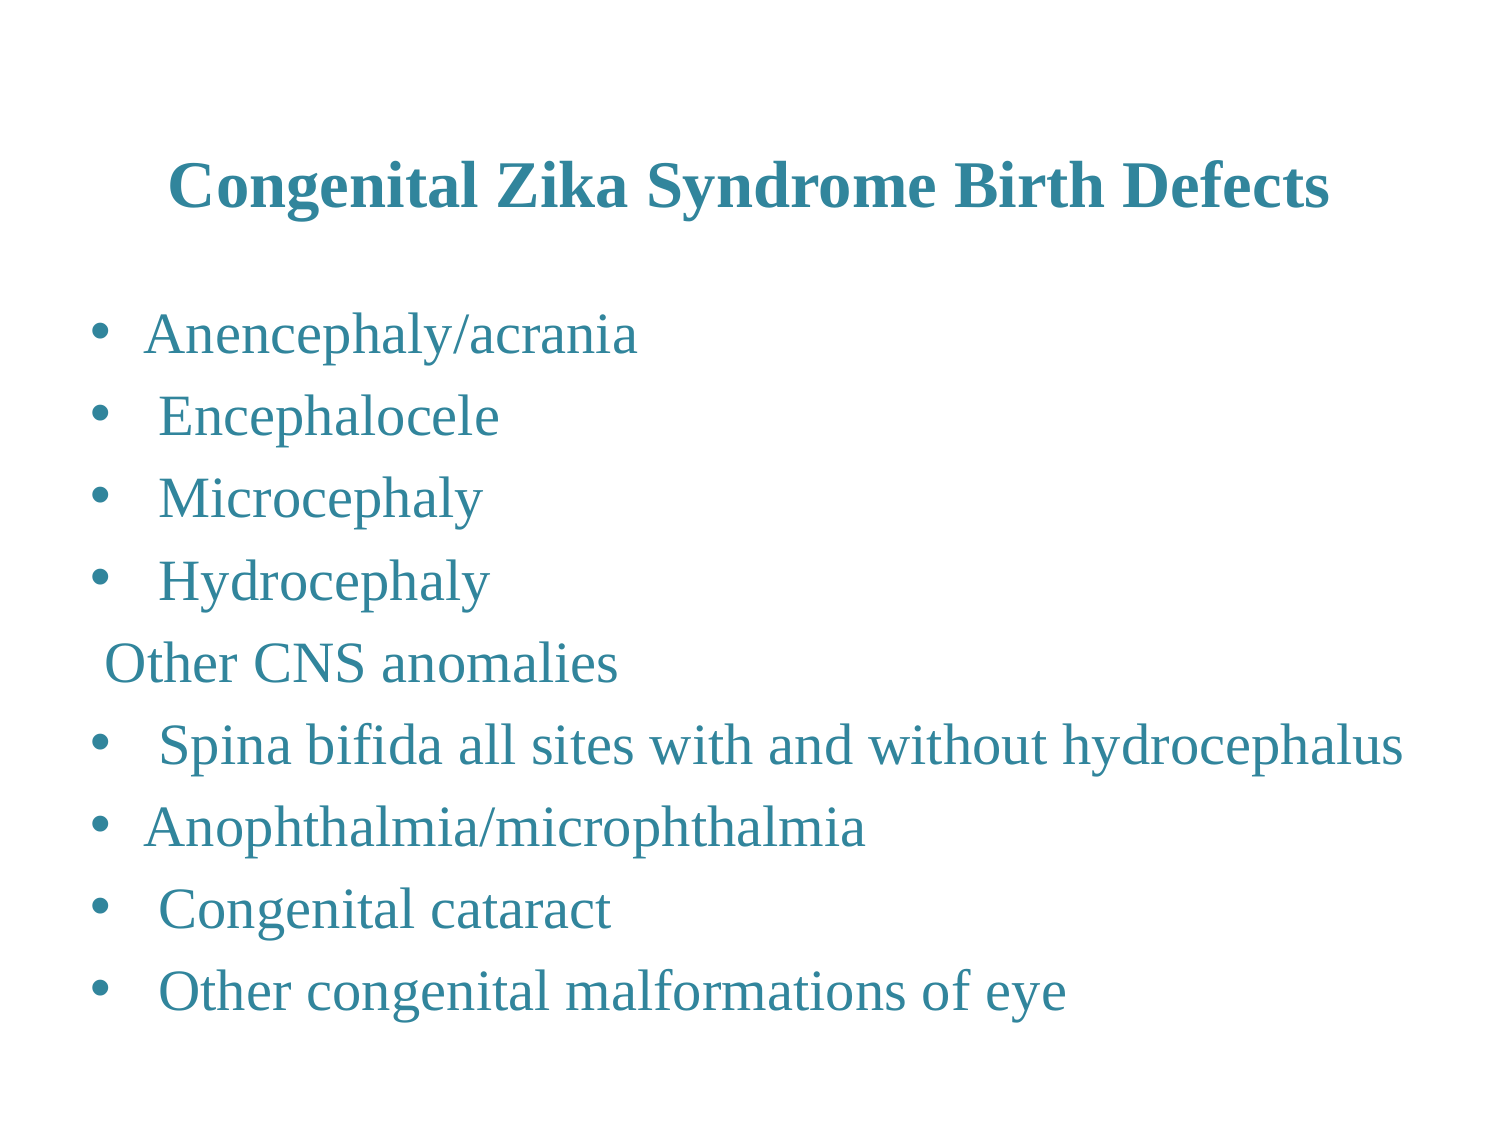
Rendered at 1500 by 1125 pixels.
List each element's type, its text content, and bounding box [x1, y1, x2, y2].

title Congenital Zika Syndrome Birth Defects [75, 125, 1425, 238]
list Anencephaly/acrania Encephalocele Microcephaly Hydrocephaly Other CNS anomalies Spina bifida all sites with and without hydrocephalus Anophthalmia/microphthalmia Congenital cataract Other congenital malformations of eye [75, 287, 1425, 1079]
